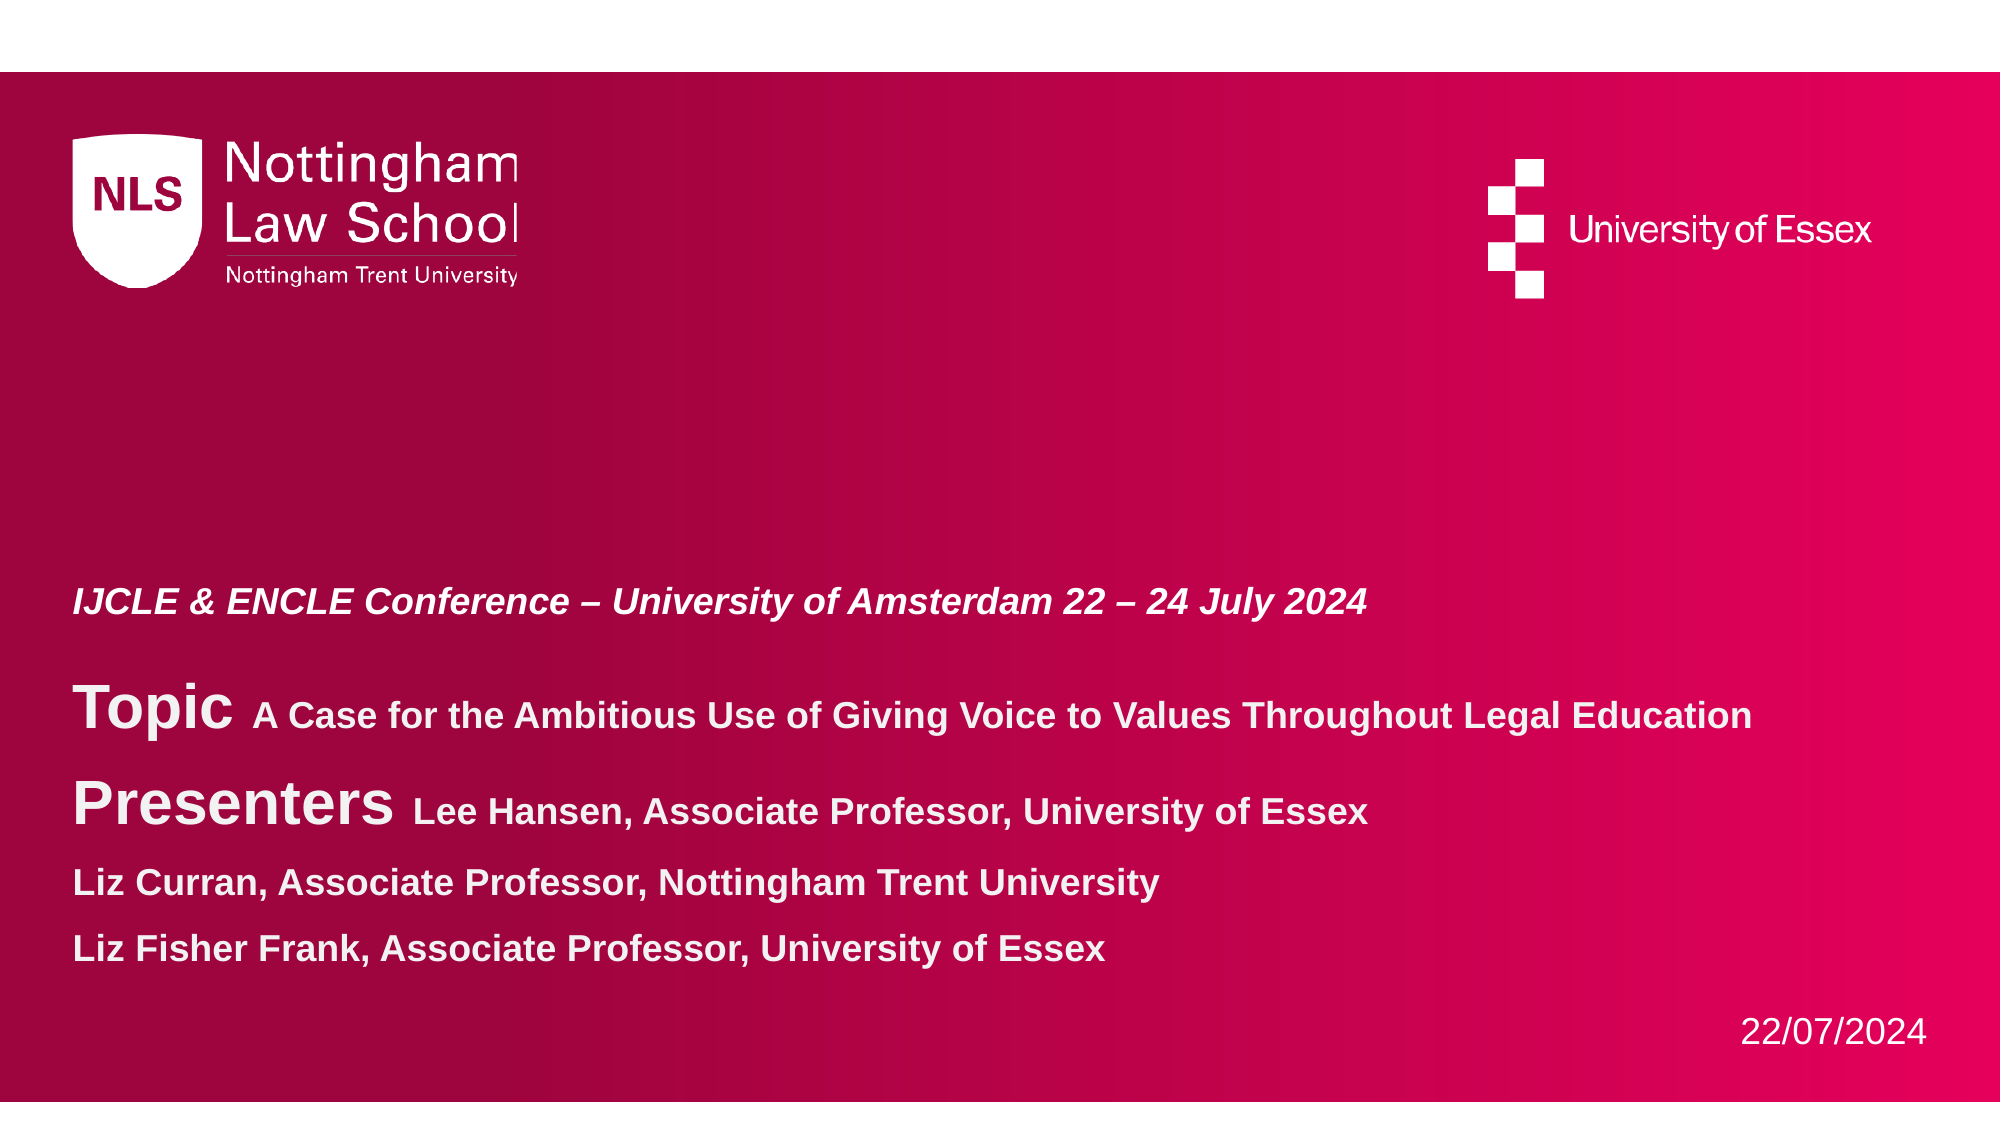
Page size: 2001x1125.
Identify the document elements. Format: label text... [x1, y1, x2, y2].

title IJCLE & ENCLE Conference – University of Amsterdam 22 – 24 July 2024 [72, 326, 1928, 630]
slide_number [1029, 993, 1928, 1053]
subtitle Topic A Case for the Ambitious Use of Giving Voice to Values Throughout Legal Education Presenters Lee Hansen, Associate Professor, University of Essex Liz Curran, Associate Professor, Nottingham Trent University Liz Fisher Frank, Associate Professor, University of Essex [72, 658, 1928, 994]
picture [1459, 131, 1900, 327]
